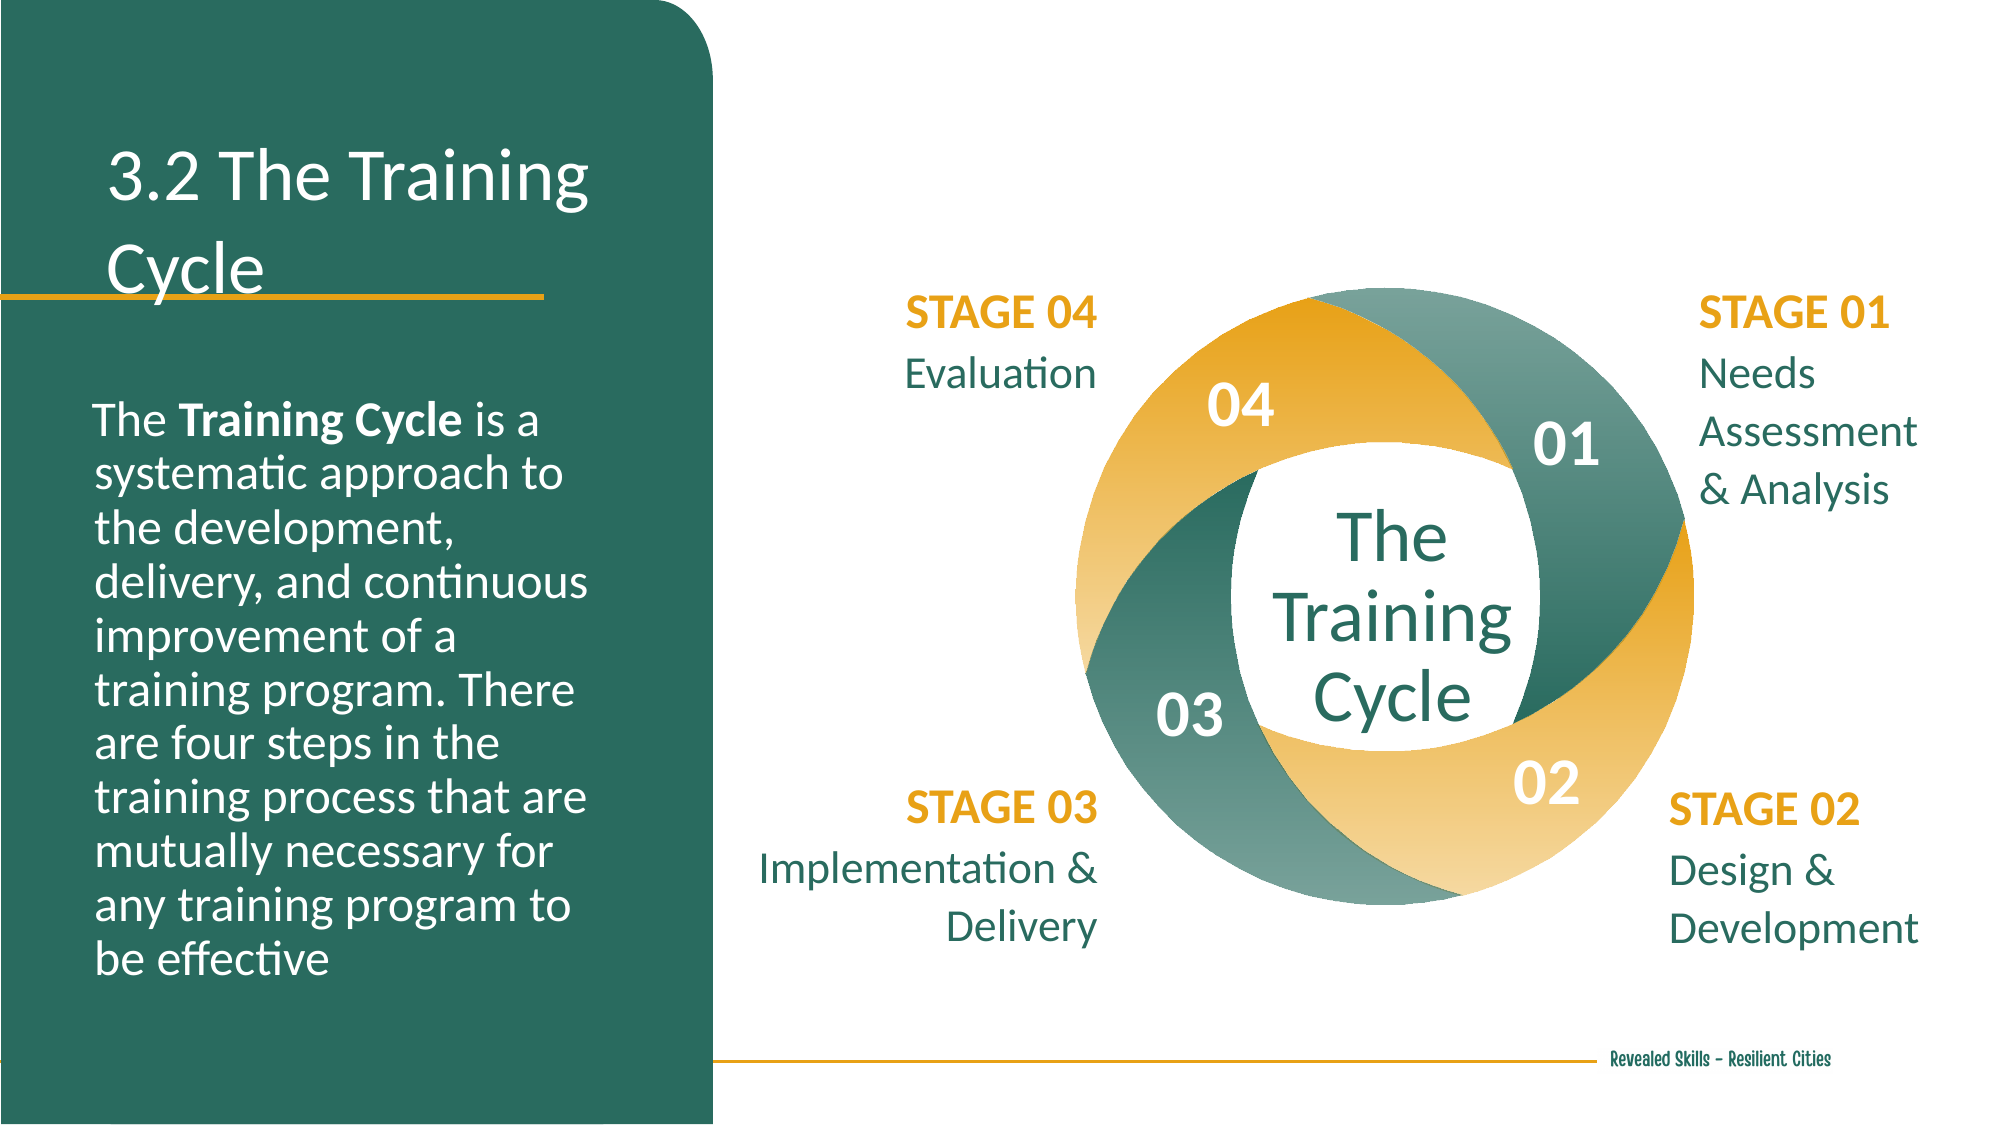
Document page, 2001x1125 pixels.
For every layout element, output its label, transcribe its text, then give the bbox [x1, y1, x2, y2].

list 3.2 The Training Cycle [91, 115, 606, 248]
text_box The Training Cycle is a systematic approach to the development, delivery, and continuous improvement of a training program. There are four steps in the training process that are mutually necessary for any training program to be effective [76, 385, 616, 948]
text_box [1, 305, 110, 1125]
text_box STAGE 03 Implementation & Delivery [685, 770, 1070, 899]
text_box STAGE 01 Needs Assessment & Analysis [1684, 275, 1966, 404]
picture [1597, 1048, 1833, 1074]
text_box STAGE 04 Evaluation [788, 275, 1113, 404]
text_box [1075, 287, 1694, 906]
text_box STAGE 02 Design & Development [1699, 772, 2000, 901]
text_box [1, 0, 110, 294]
text_box [110, 0, 713, 1125]
